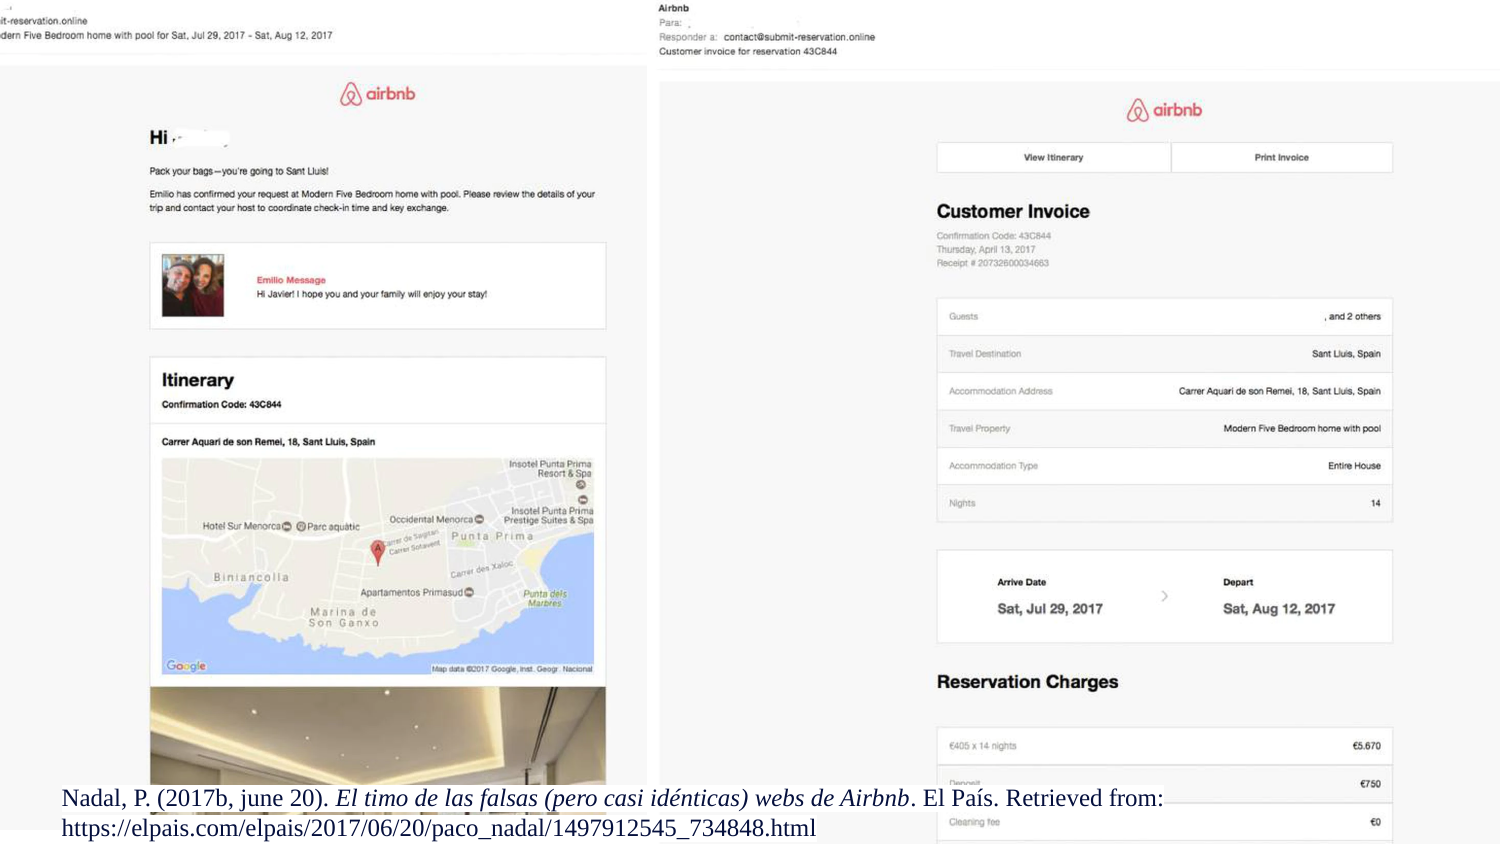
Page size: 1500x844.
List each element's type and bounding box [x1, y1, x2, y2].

picture [0, 0, 1500, 844]
text_box [46, 838, 641, 844]
